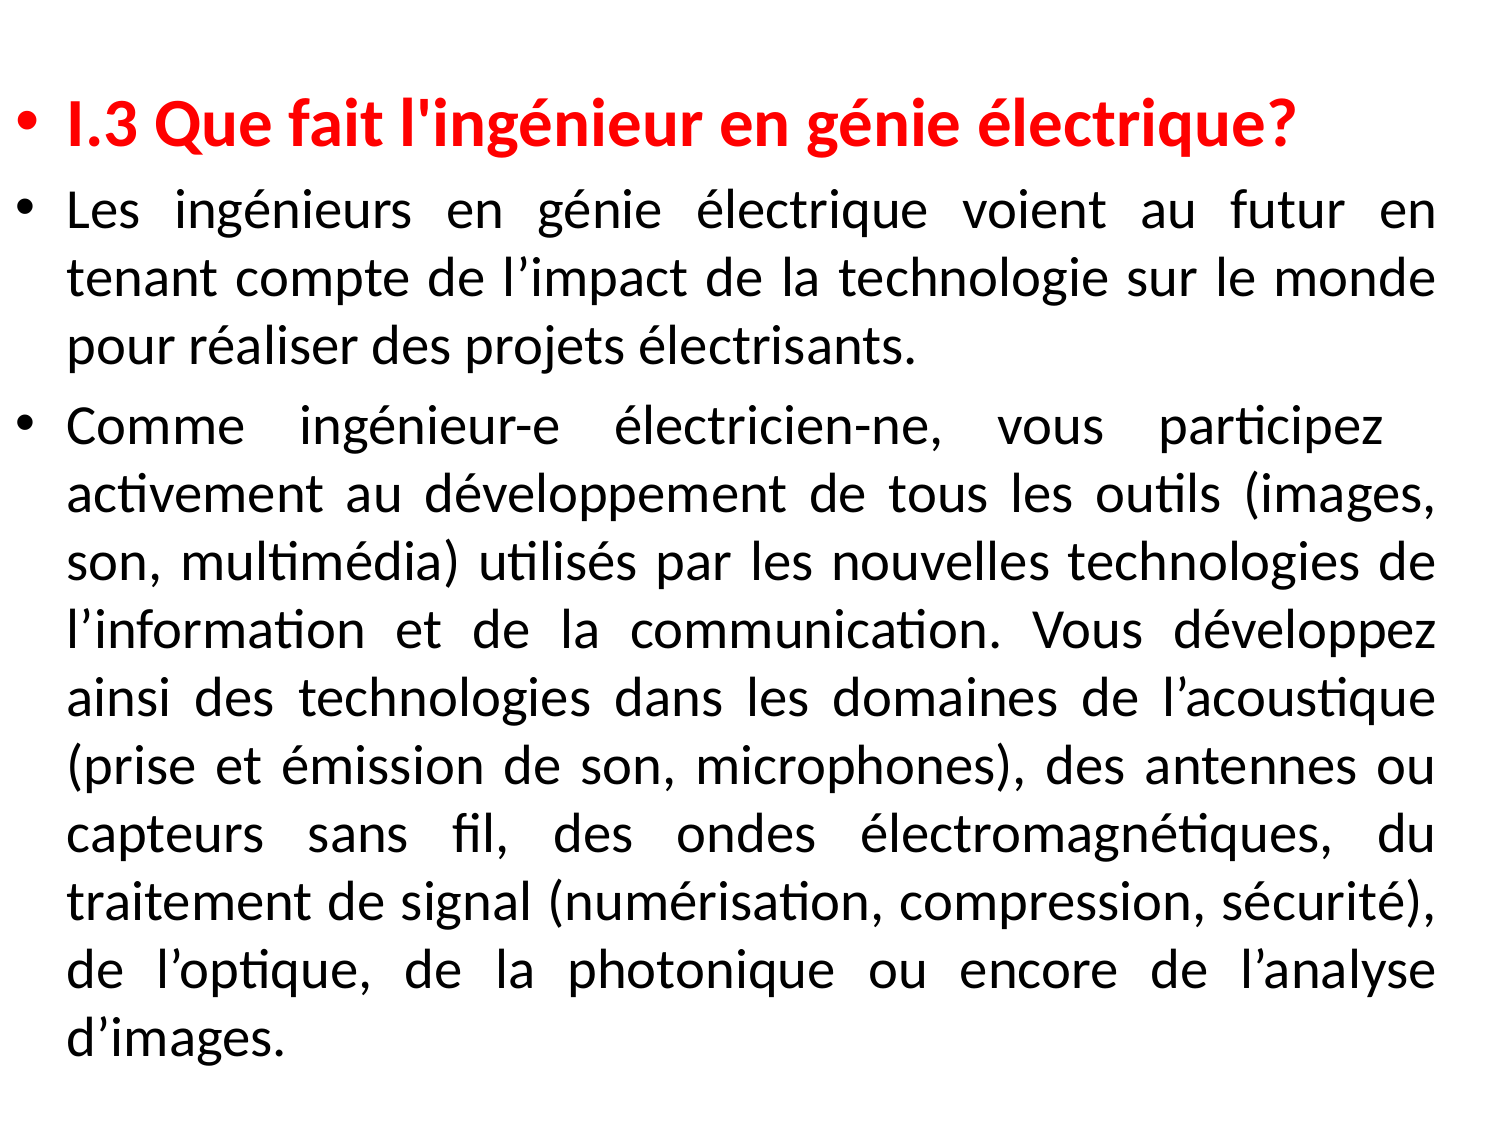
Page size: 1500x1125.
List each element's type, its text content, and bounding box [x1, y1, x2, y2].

list I.3 Que fait l'ingénieur en génie électrique? Les ingénieurs en génie électrique voient au futur en tenant compte de l’impact de la technologie sur le monde pour réaliser des projets électrisants. Comme ingénieur-e électricien-ne, vous participez activement au développement de tous les outils (images, son, multimédia) utilisés par les nouvelles technologies de l’information et de la communication. Vous développez ainsi des technologies dans les domaines de l’acoustique (prise et émission de son, microphones), des antennes ou capteurs sans fil, des ondes électromagnétiques, du traitement de signal (numérisation, compression, sécurité), de l’optique, de la photonique ou encore de l’analyse d’images. [0, 70, 1454, 1079]
